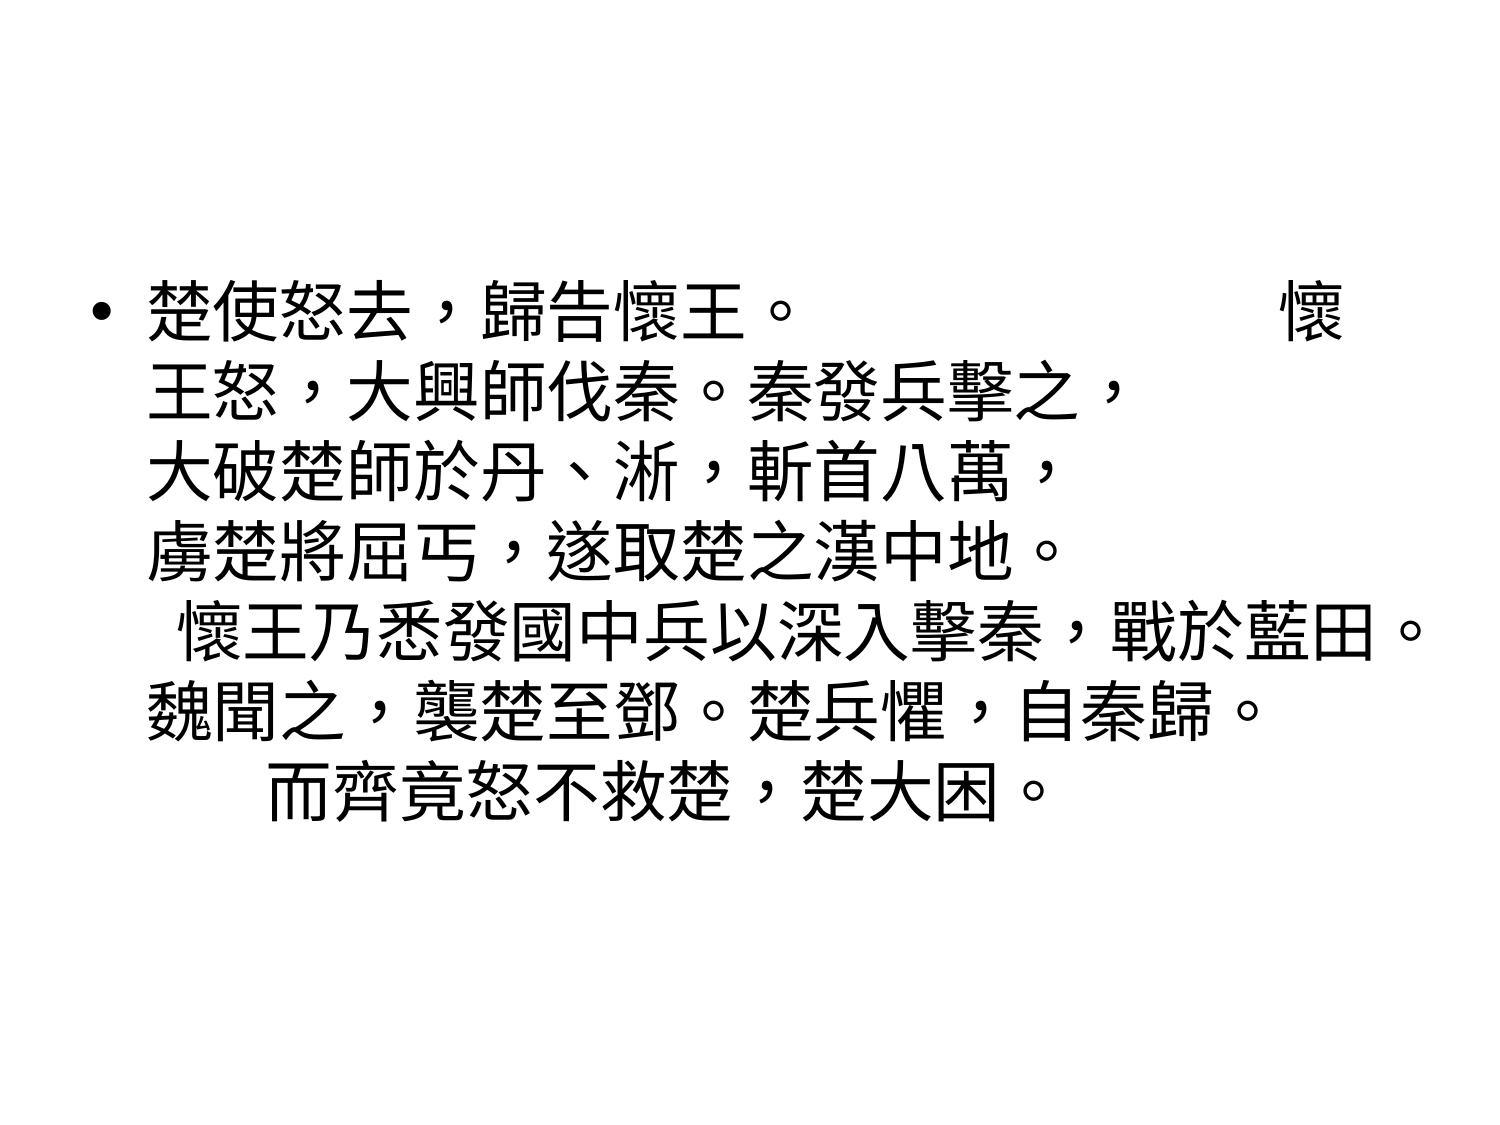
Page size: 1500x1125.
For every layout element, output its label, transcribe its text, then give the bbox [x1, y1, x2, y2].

list 楚使怒去，歸告懷王。 懷王怒，大興師伐秦。秦發兵擊之， 大破楚師於丹、淅，斬首八萬， 虜楚將屈丐，遂取楚之漢中地。 懷王乃悉發國中兵以深入擊秦，戰於藍田。魏聞之，襲楚至鄧。楚兵懼，自秦歸。 而齊竟怒不救楚，楚大困。 [75, 262, 1425, 1005]
